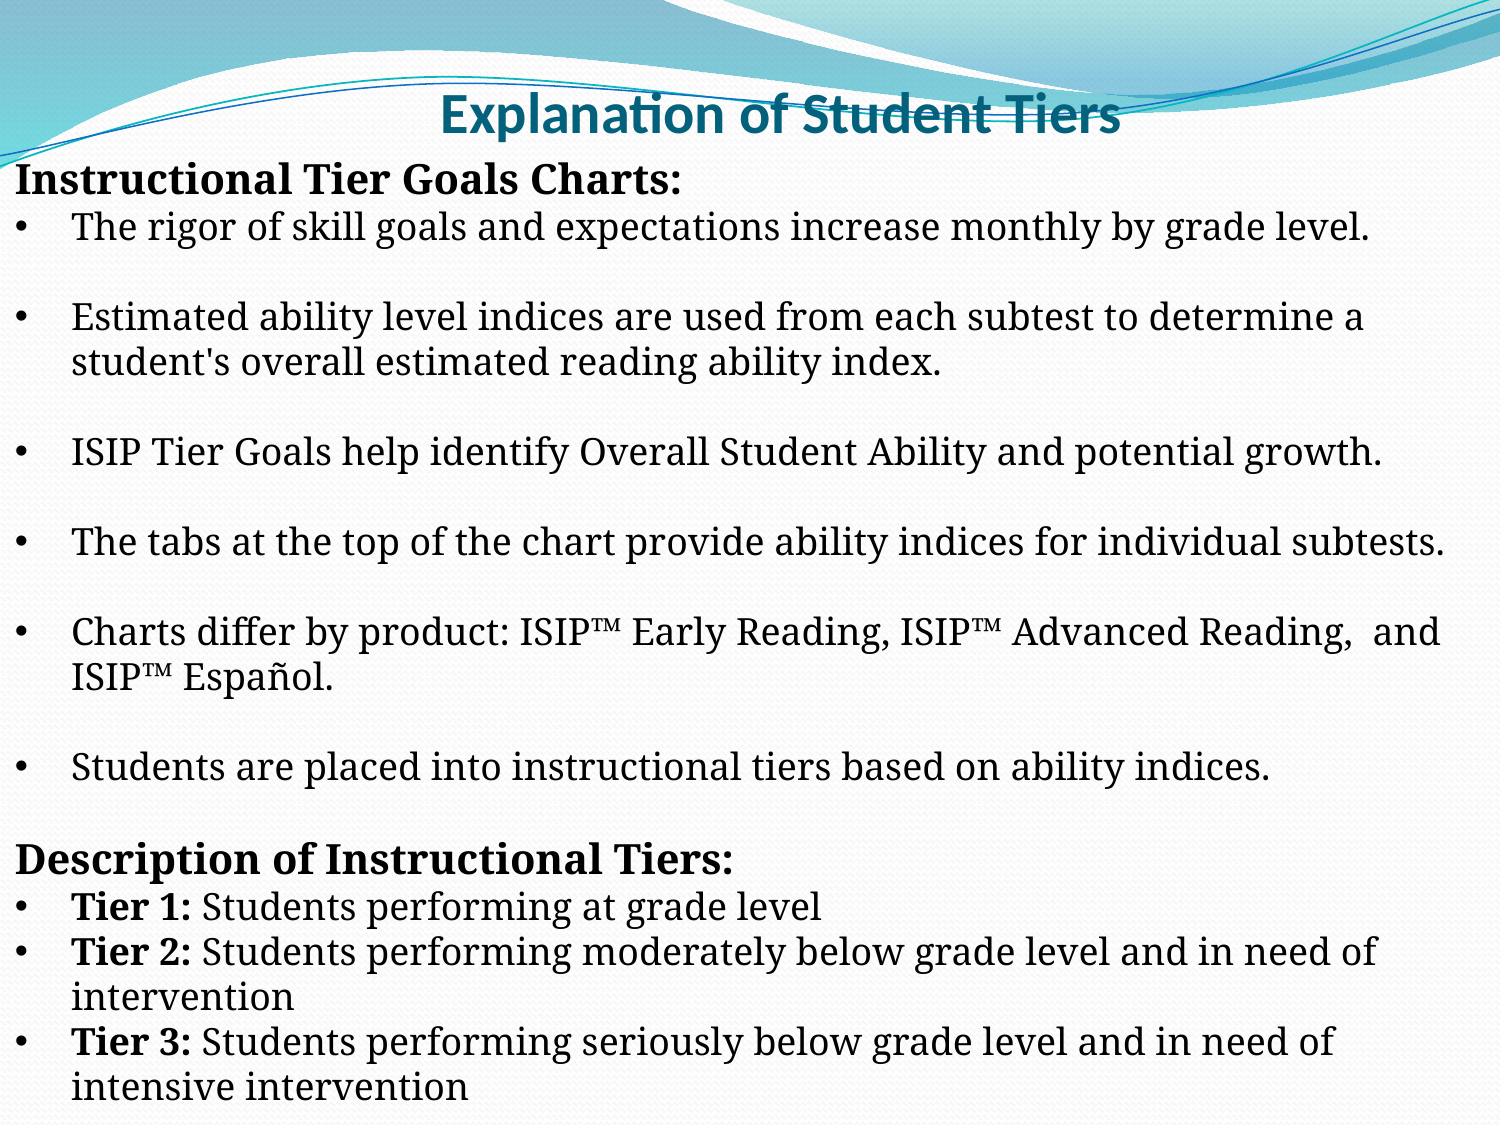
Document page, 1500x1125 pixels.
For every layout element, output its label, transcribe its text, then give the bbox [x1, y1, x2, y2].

text_box Instructional Tier Goals Charts: The rigor of skill goals and expectations increase monthly by grade level. Estimated ability level indices are used from each subtest to determine a student's overall estimated reading ability index. ISIP Tier Goals help identify Overall Student Ability and potential growth. The tabs at the top of the chart provide ability indices for individual subtests. Charts differ by product: ISIP™ Early Reading, ISIP™ Advanced Reading, and ISIP™ Español. Students are placed into instructional tiers based on ability indices. Description of Instructional Tiers: Tier 1: Students performing at grade level Tier 2: Students performing moderately below grade level and in need of intervention Tier 3: Students performing seriously below grade level and in need of intensive intervention [0, 145, 1500, 1125]
title Explanation of Student Tiers [262, 70, 1300, 145]
